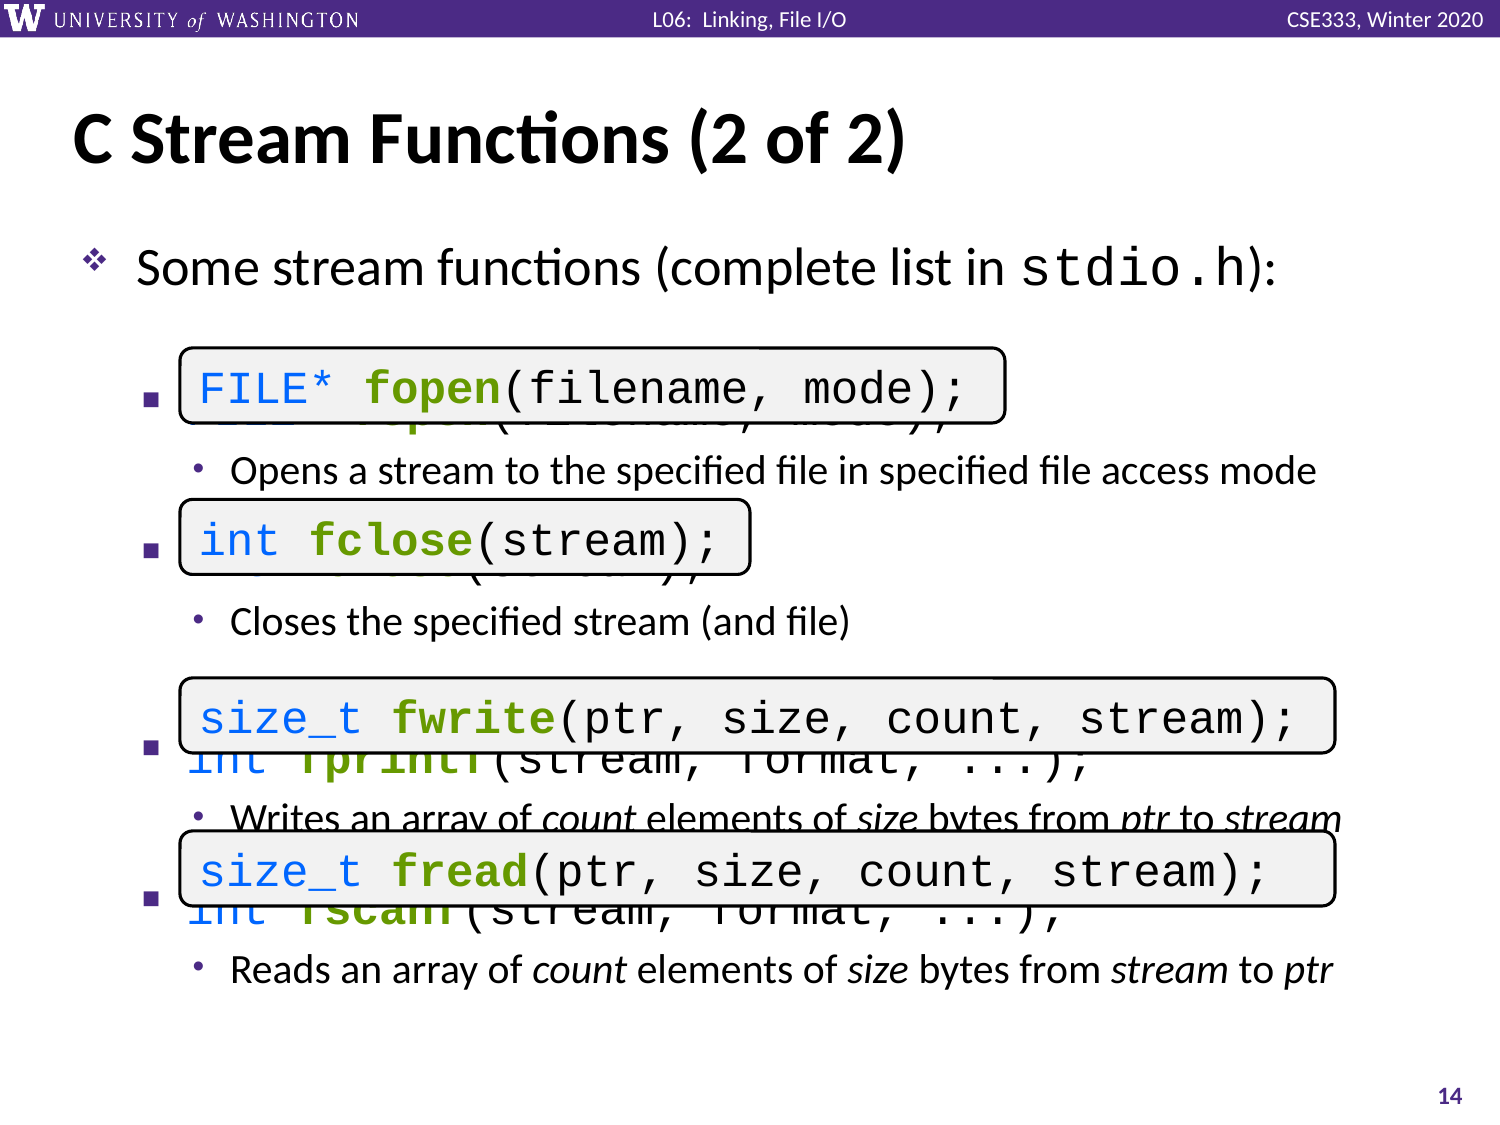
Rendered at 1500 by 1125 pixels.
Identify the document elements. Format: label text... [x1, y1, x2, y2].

text_box FILE* fopen(filename, mode); [179, 347, 1005, 423]
text_box size_t fread(ptr, size, count, stream); [179, 830, 1335, 906]
text_box size_t fwrite(ptr, size, count, stream); [179, 677, 1335, 753]
list Some stream functions (complete list in stdio.h): FILE* fopen(filename, mode); Opens a stream to the specified file in specified file access mode int fclose(stream); Closes the specified stream (and file) int fprintf(stream, format, ...); Writes an array of count elements of size bytes from ptr to stream int fscanf(stream, format, ...); Reads an array of count elements of size bytes from stream to ptr [64, 223, 1438, 1040]
slide_number 14 [1400, 1065, 1500, 1125]
text_box int fclose(stream); [179, 499, 750, 575]
picture [4, 4, 358, 32]
title C Stream Functions (2 of 2) [58, 71, 1438, 197]
